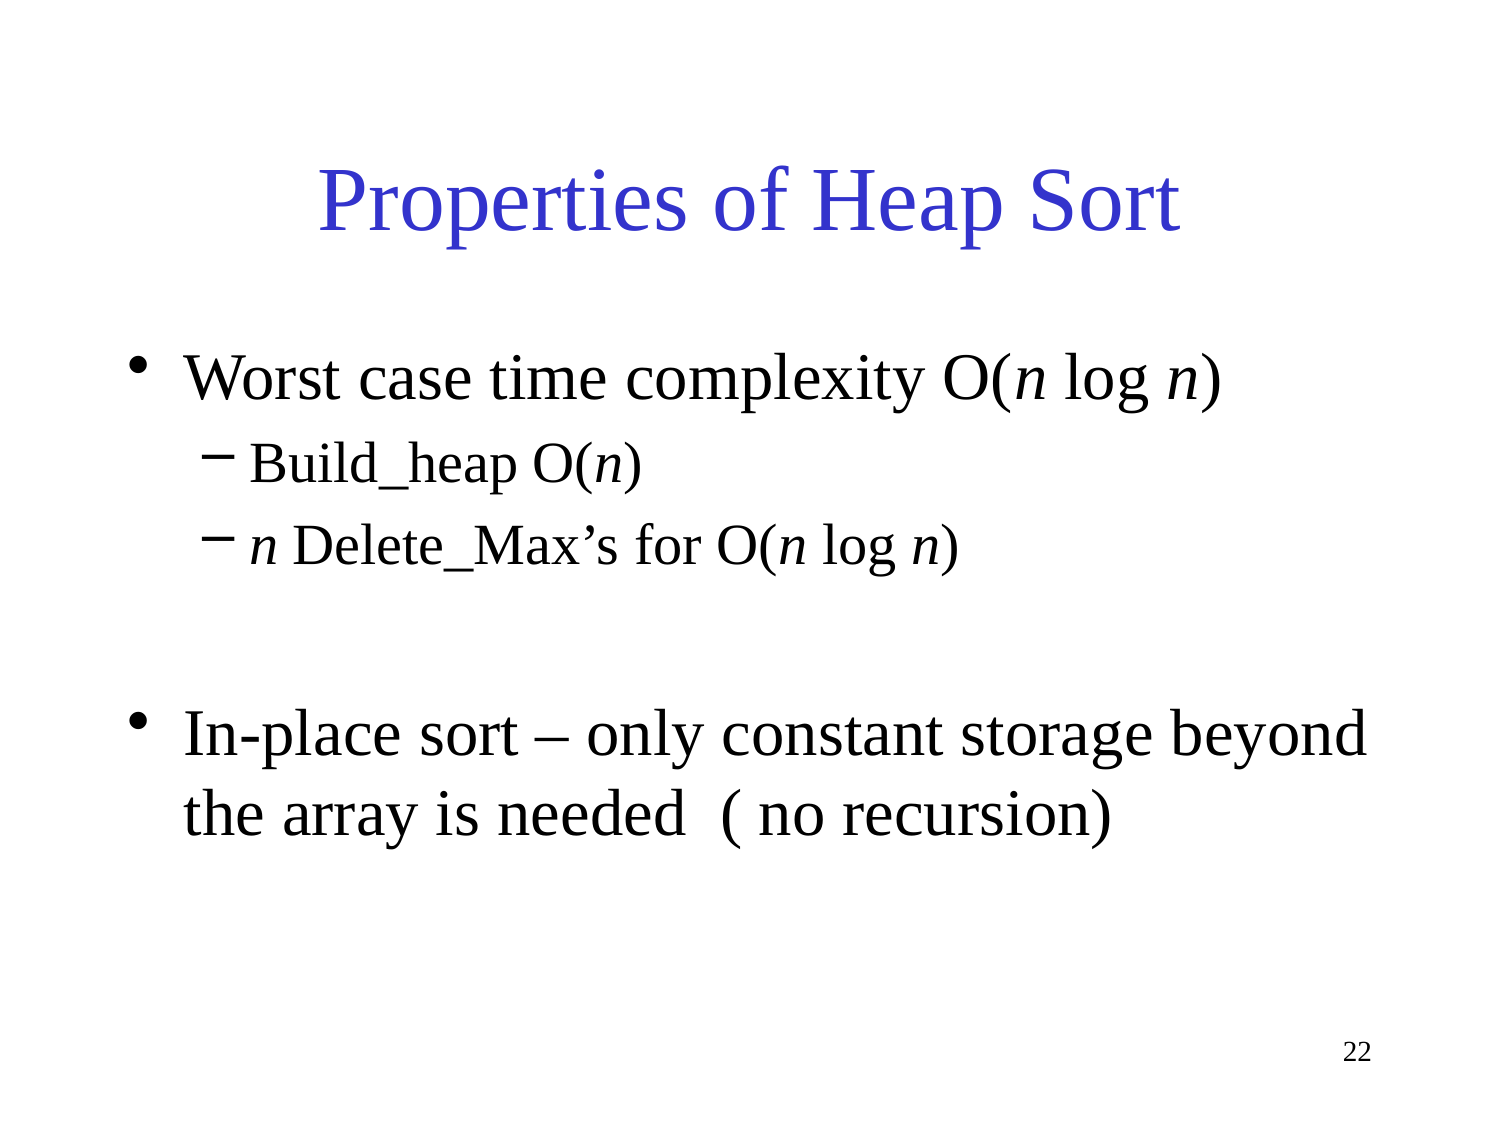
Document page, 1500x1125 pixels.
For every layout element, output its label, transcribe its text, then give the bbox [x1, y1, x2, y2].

slide_number 22 [1074, 1025, 1388, 1100]
list Worst case time complexity O(n log n) Build_heap O(n) n Delete_Max’s for O(n log n) In-place sort – only constant storage beyond the array is needed ( no recursion) [112, 324, 1388, 1000]
title Properties of Heap Sort [112, 99, 1388, 288]
